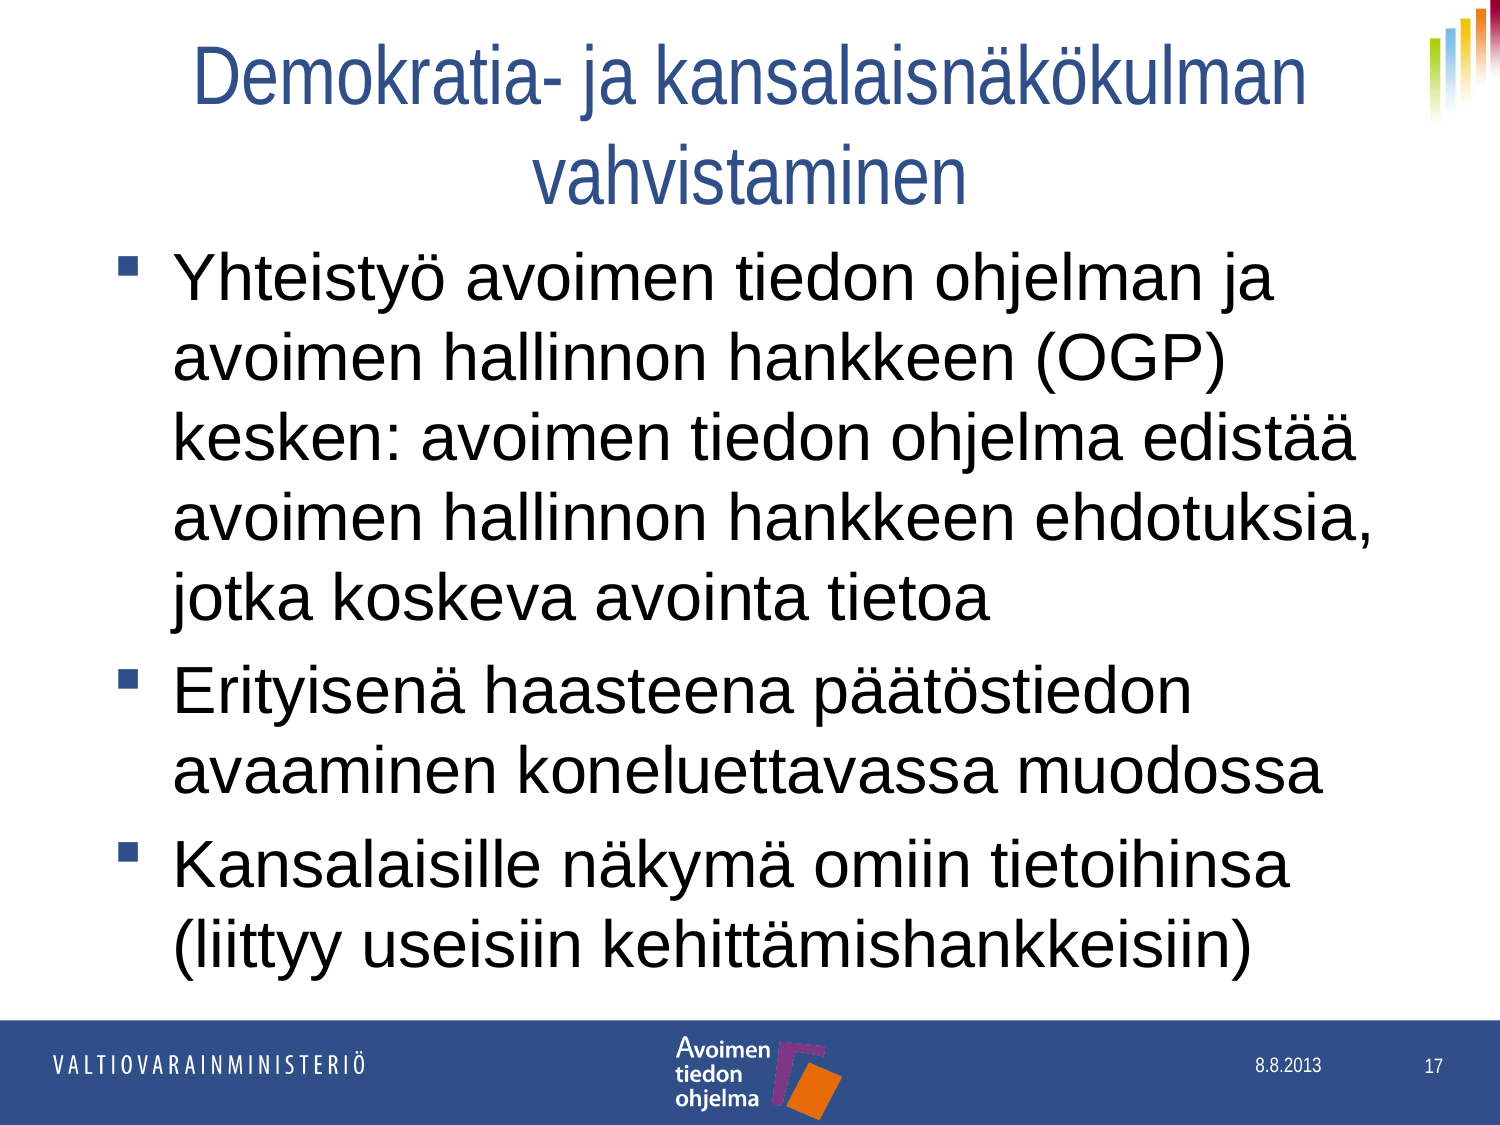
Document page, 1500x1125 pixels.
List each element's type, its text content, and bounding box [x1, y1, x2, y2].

list Yhteistyö avoimen tiedon ohjelman ja avoimen hallinnon hankkeen (OGP) kesken: avoimen tiedon ohjelma edistää avoimen hallinnon hankkeen ehdotuksia, jotka koskeva avointa tietoa Erityisenä haasteena päätöstiedon avaaminen koneluettavassa muodossa Kansalaisille näkymä omiin tietoihinsa (liittyy useisiin kehittämishankkeisiin) [97, 226, 1403, 1006]
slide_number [1240, 1045, 1380, 1082]
picture [53, 1051, 364, 1074]
picture [1430, 0, 1500, 143]
title Demokratia- ja kansalaisnäkökulman vahvistaminen [97, 38, 1404, 205]
slide_number 17 [1380, 1045, 1459, 1081]
picture [675, 1030, 842, 1123]
